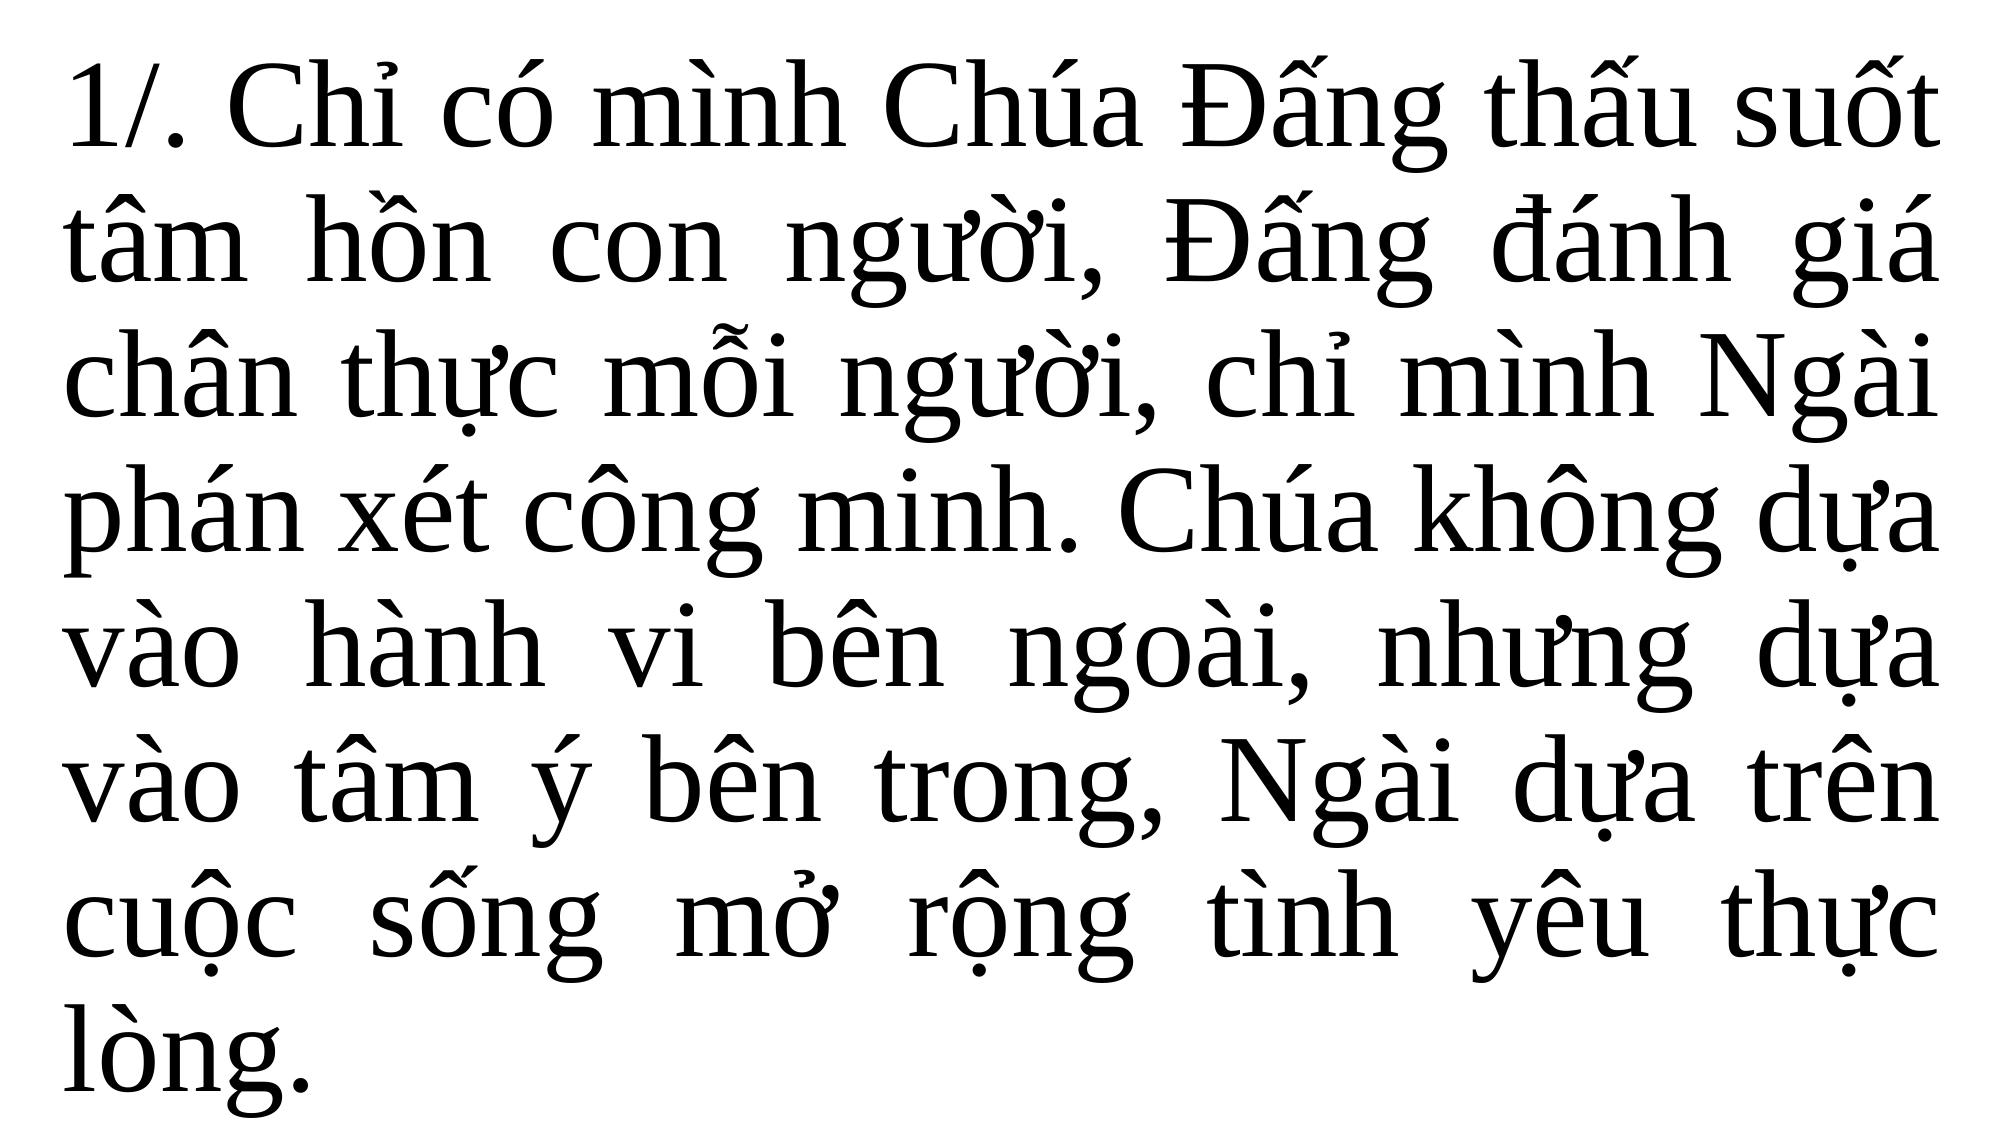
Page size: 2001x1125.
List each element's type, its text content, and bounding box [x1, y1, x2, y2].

list 1/. Chỉ có mình Chúa Đấng thấu suốt tâm hồn con người, Đấng đánh giá chân thực mỗi người, chỉ mình Ngài phán xét công minh. Chúa không dựa vào hành vi bên ngoài, nhưng dựa vào tâm ý bên trong, Ngài dựa trên cuộc sống mở rộng tình yêu thực lòng. [47, 30, 1958, 1014]
